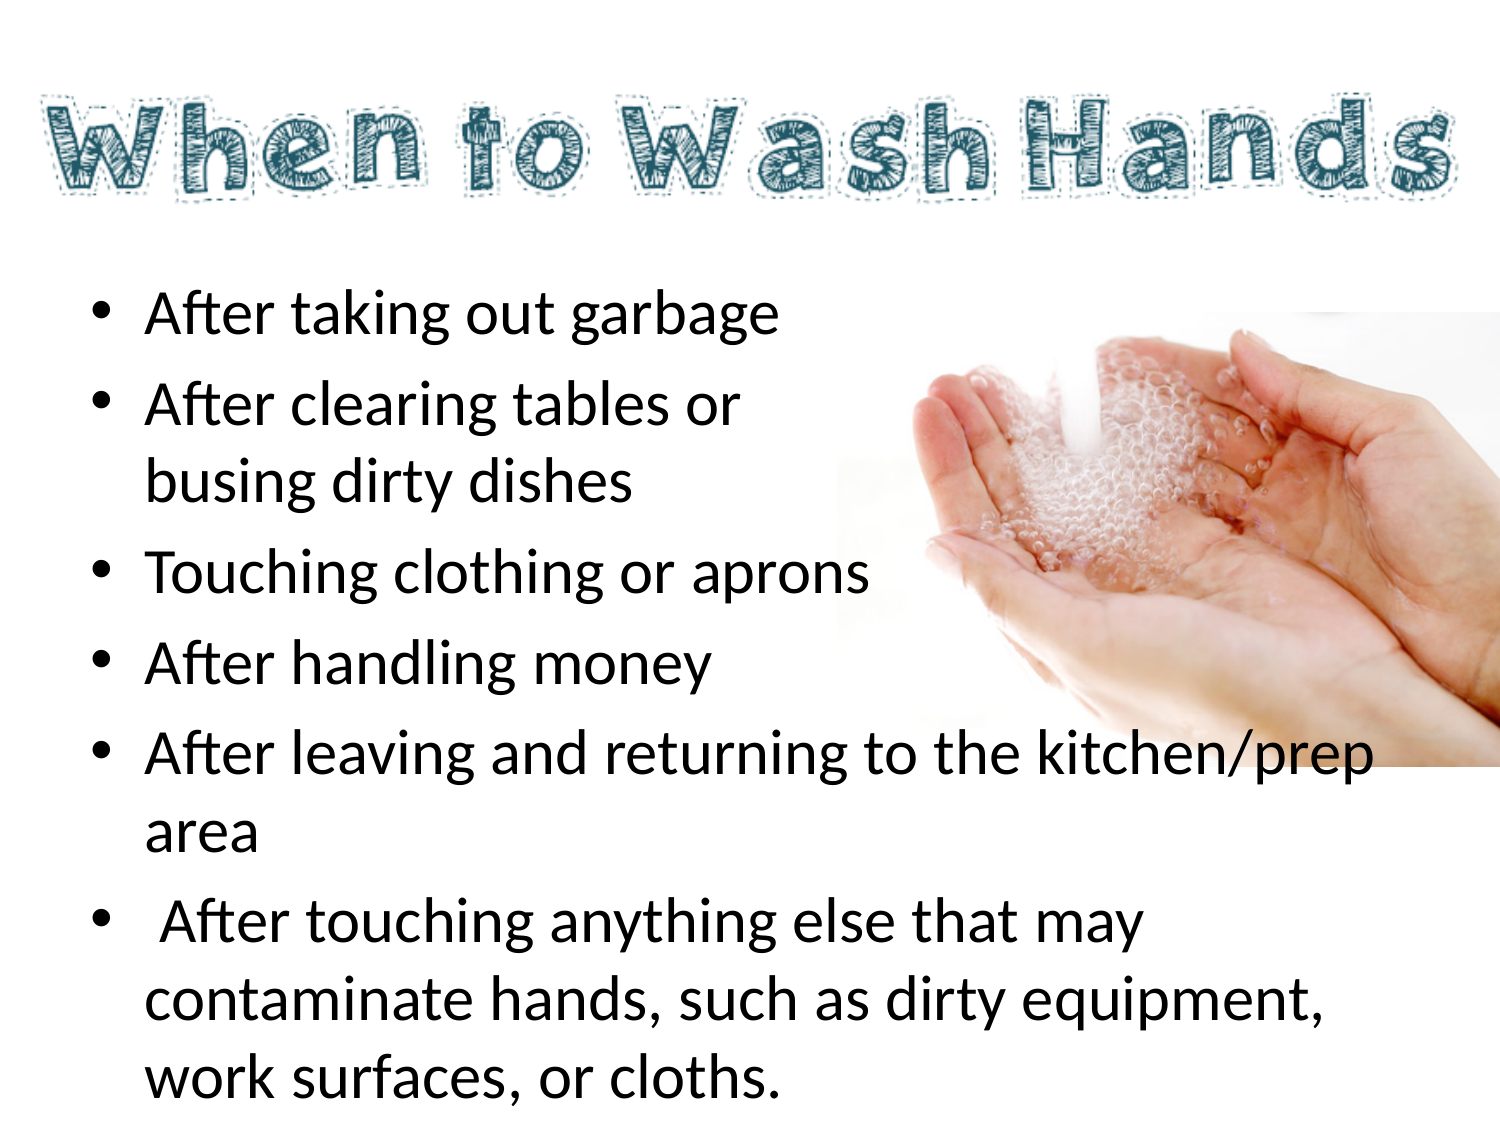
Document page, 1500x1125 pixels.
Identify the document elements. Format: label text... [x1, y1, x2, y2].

picture [24, 74, 1471, 213]
list After taking out garbage After clearing tables or busing dirty dishes Touching clothing or aprons After handling money After leaving and returning to the kitchen/prep area After touching anything else that may contaminate hands, such as dirty equipment, work surfaces, or cloths. [75, 262, 1425, 1125]
picture [837, 312, 1500, 767]
